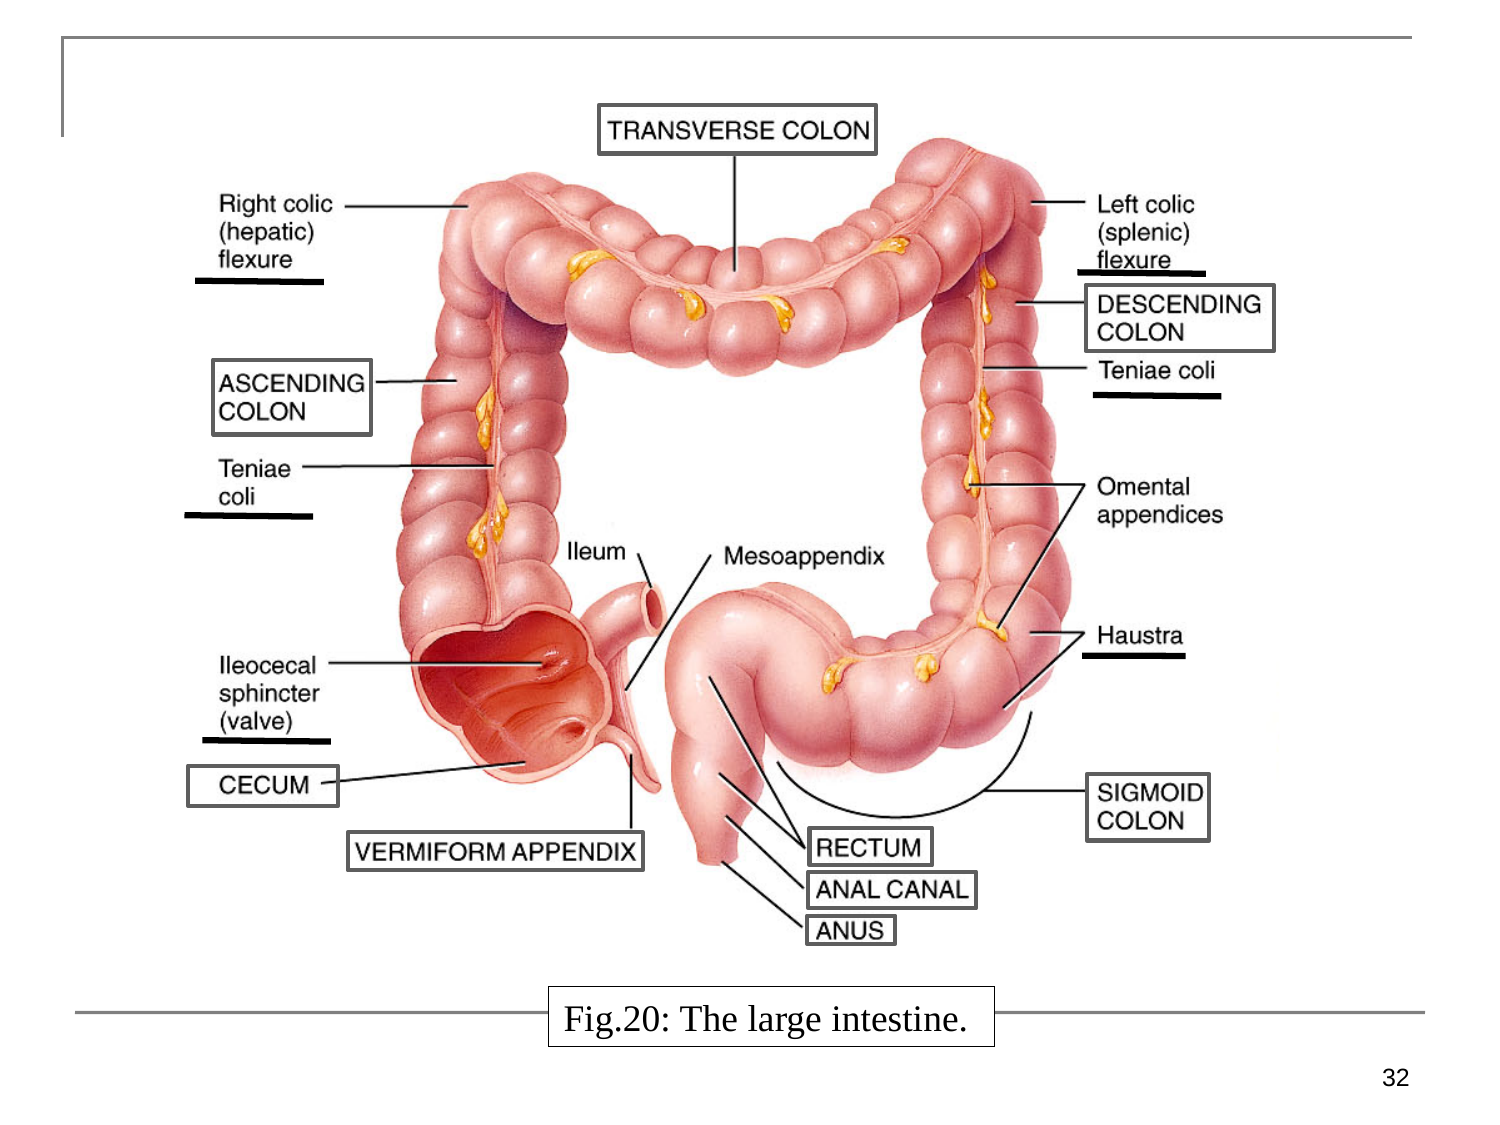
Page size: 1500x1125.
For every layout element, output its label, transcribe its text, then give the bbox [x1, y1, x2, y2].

slide_number 32 [1074, 1023, 1426, 1100]
text_box [186, 764, 210, 808]
text_box Fig.20: The large intestine. [548, 986, 995, 1047]
picture [216, 81, 1280, 963]
